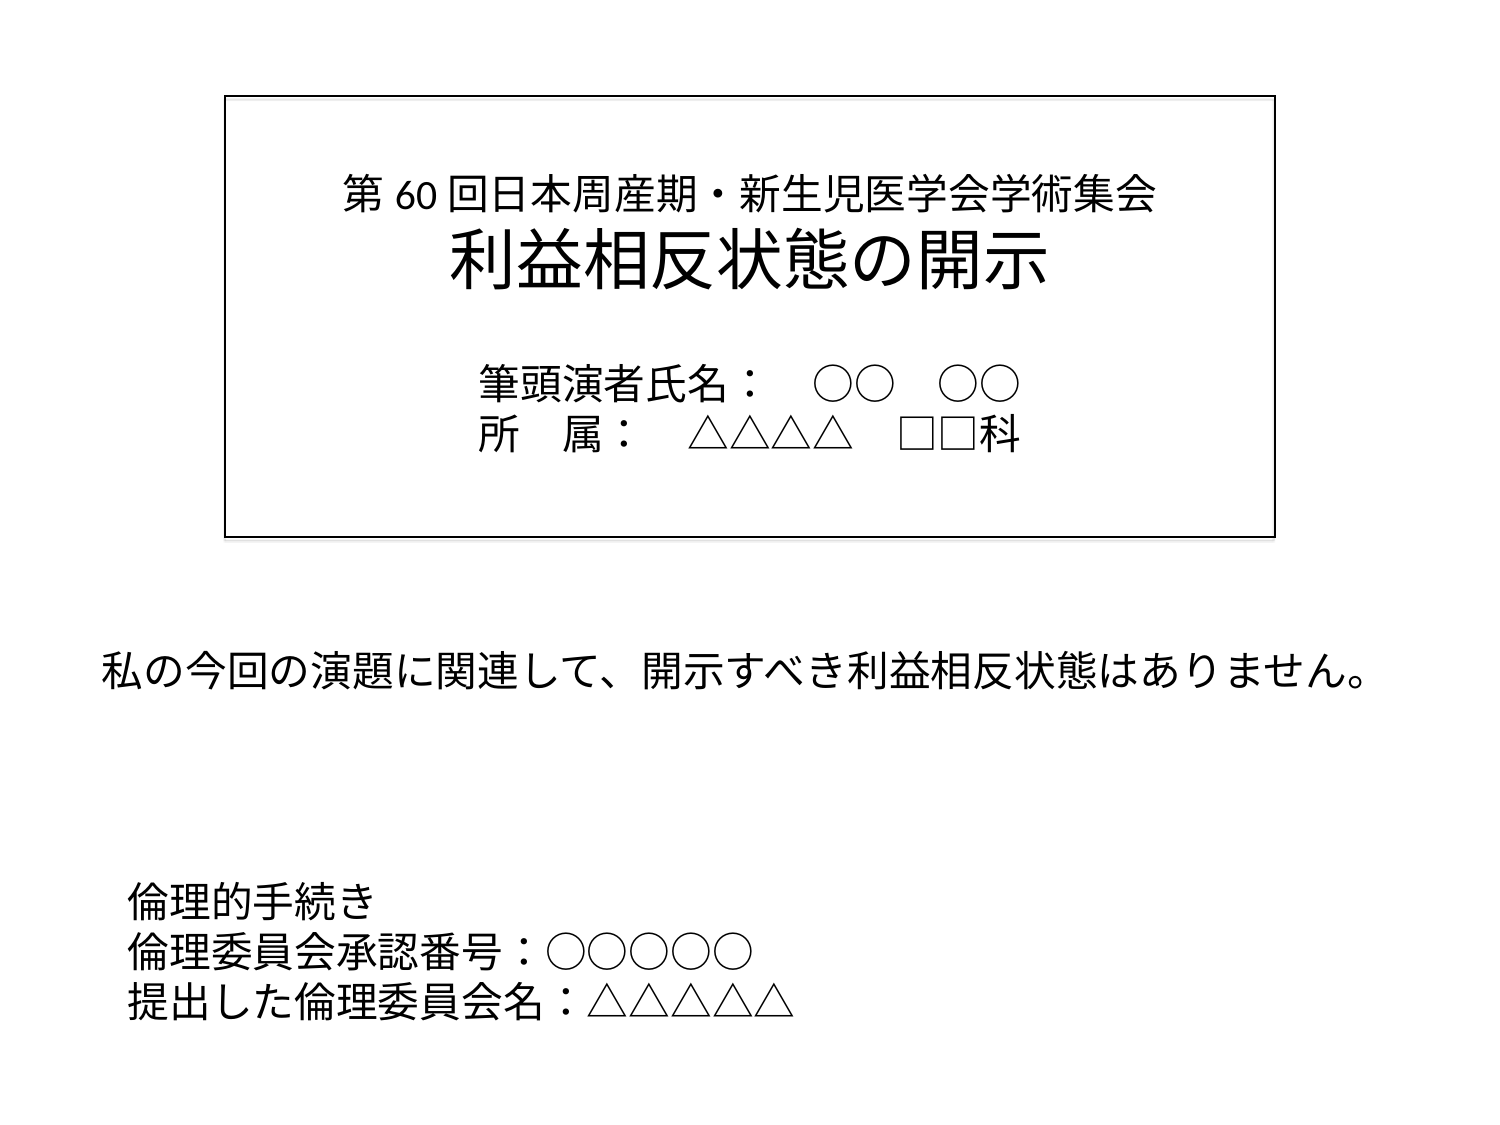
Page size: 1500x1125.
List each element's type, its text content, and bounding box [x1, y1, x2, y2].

subtitle 私の今回の演題に関連して、開示すべき利益相反状態はありません。 [62, 637, 1438, 925]
text_box 倫理的手続き 倫理委員会承認番号：○○○○○ 提出した倫理委員会名：△△△△△ [112, 868, 1388, 1076]
text_box [224, 95, 1275, 538]
title 第60回日本周産期・新生児医学会学術集会 利益相反状態の開示 筆頭演者氏名： ○○ ○○ 所 属： △△△△ □□科 [112, 95, 1388, 591]
